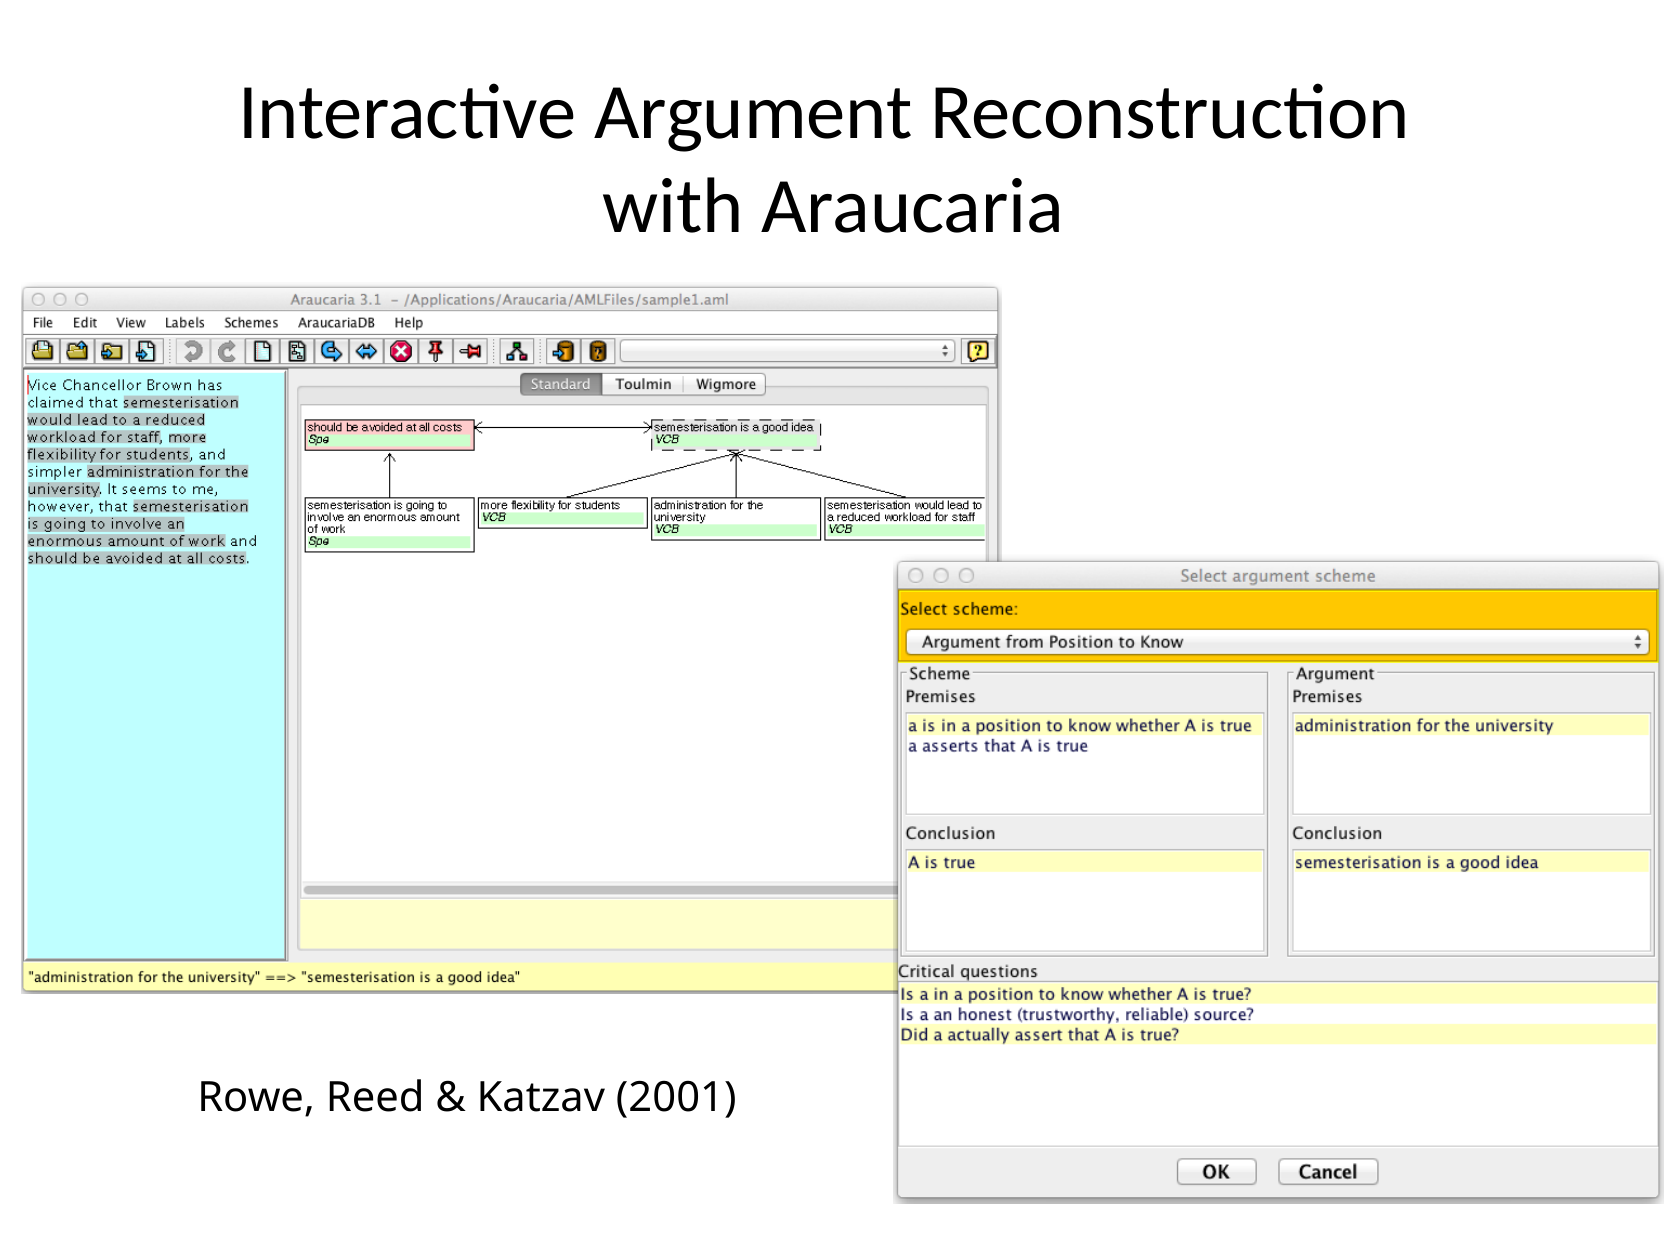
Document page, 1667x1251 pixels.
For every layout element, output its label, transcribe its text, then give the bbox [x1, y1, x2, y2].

title Interactive Argument Reconstruction with Araucaria [83, 50, 1584, 259]
picture [893, 553, 1664, 1204]
text_box Rowe, Reed & Katzav (2001) [53, 1061, 881, 1177]
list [0, 282, 1159, 994]
